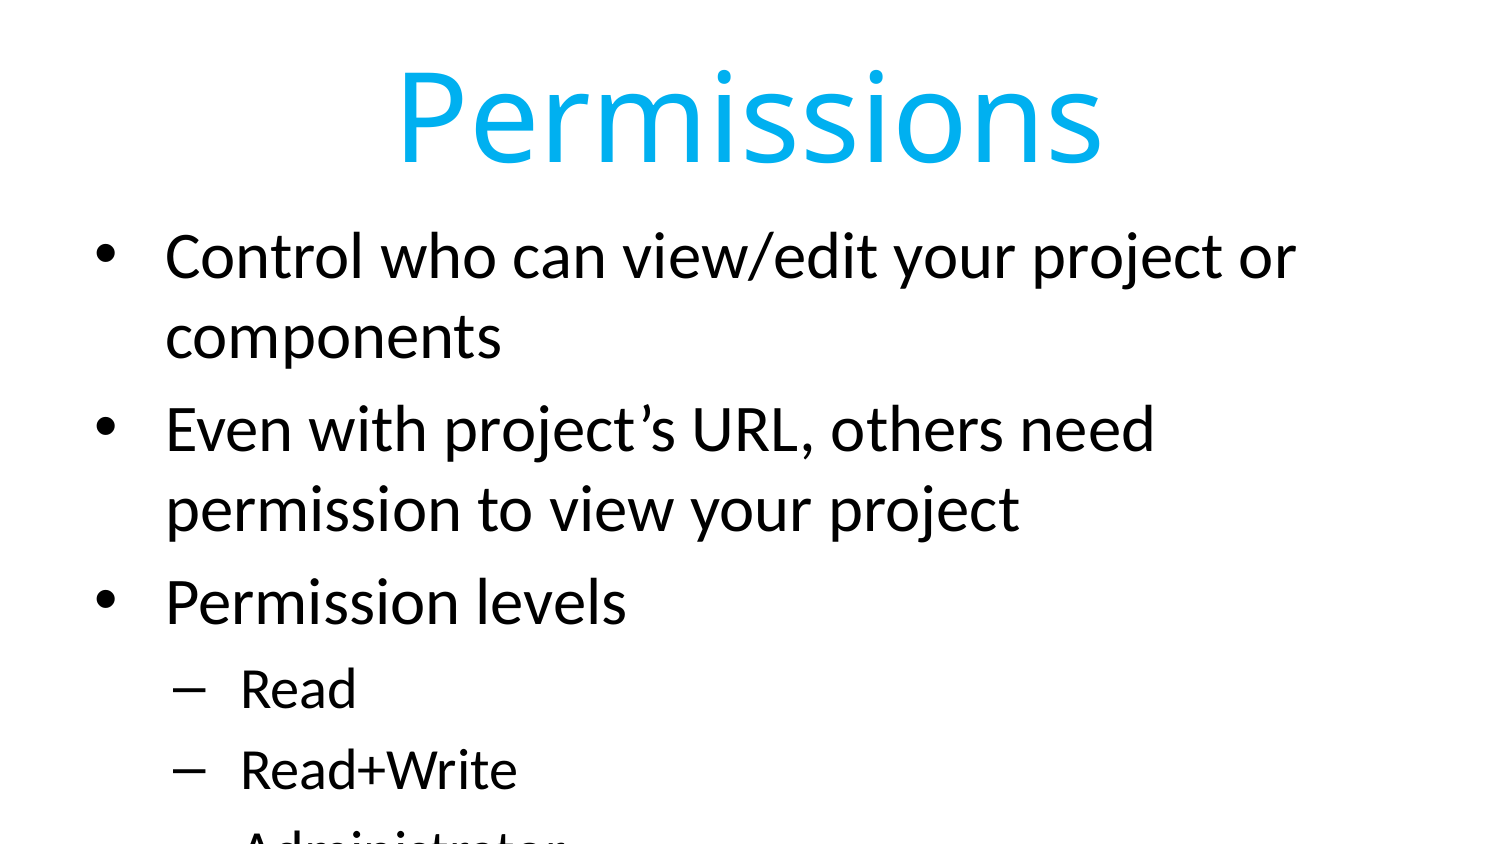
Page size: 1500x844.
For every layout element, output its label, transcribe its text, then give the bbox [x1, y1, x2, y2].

list Control who can view/edit your project or components Even with project’s URL, others need permission to view your project Permission levels Read Read+Write Administrator [75, 196, 1425, 754]
text_box Permissions [112, 21, 1388, 203]
